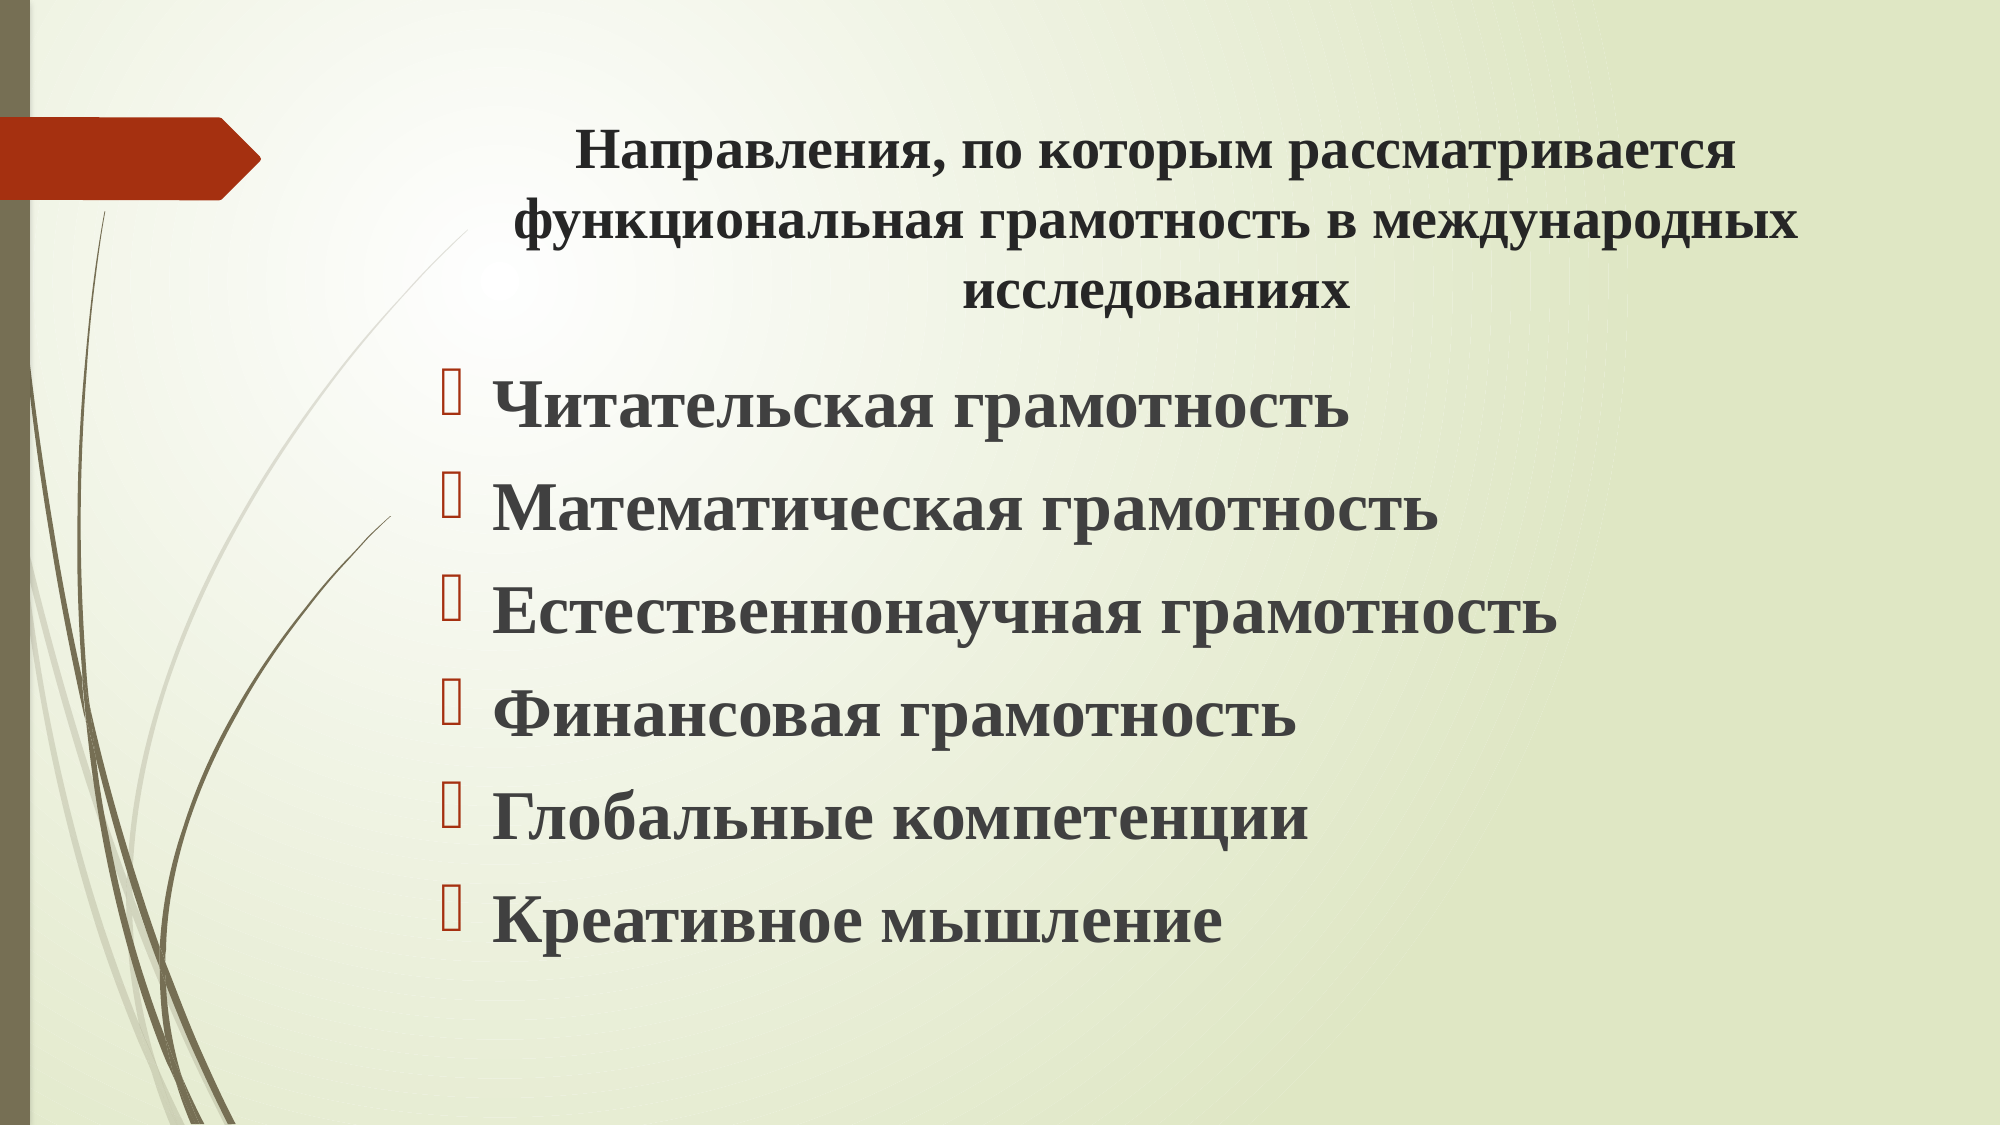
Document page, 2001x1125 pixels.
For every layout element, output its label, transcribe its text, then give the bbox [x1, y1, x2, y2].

title Направления, по которым рассматривается функциональная грамотность в международных исследованиях [425, 102, 1888, 313]
list Читательская грамотность Математическая грамотность Естественнонаучная грамотность Финансовая грамотность Глобальные компетенции Креативное мышление [424, 350, 1888, 970]
